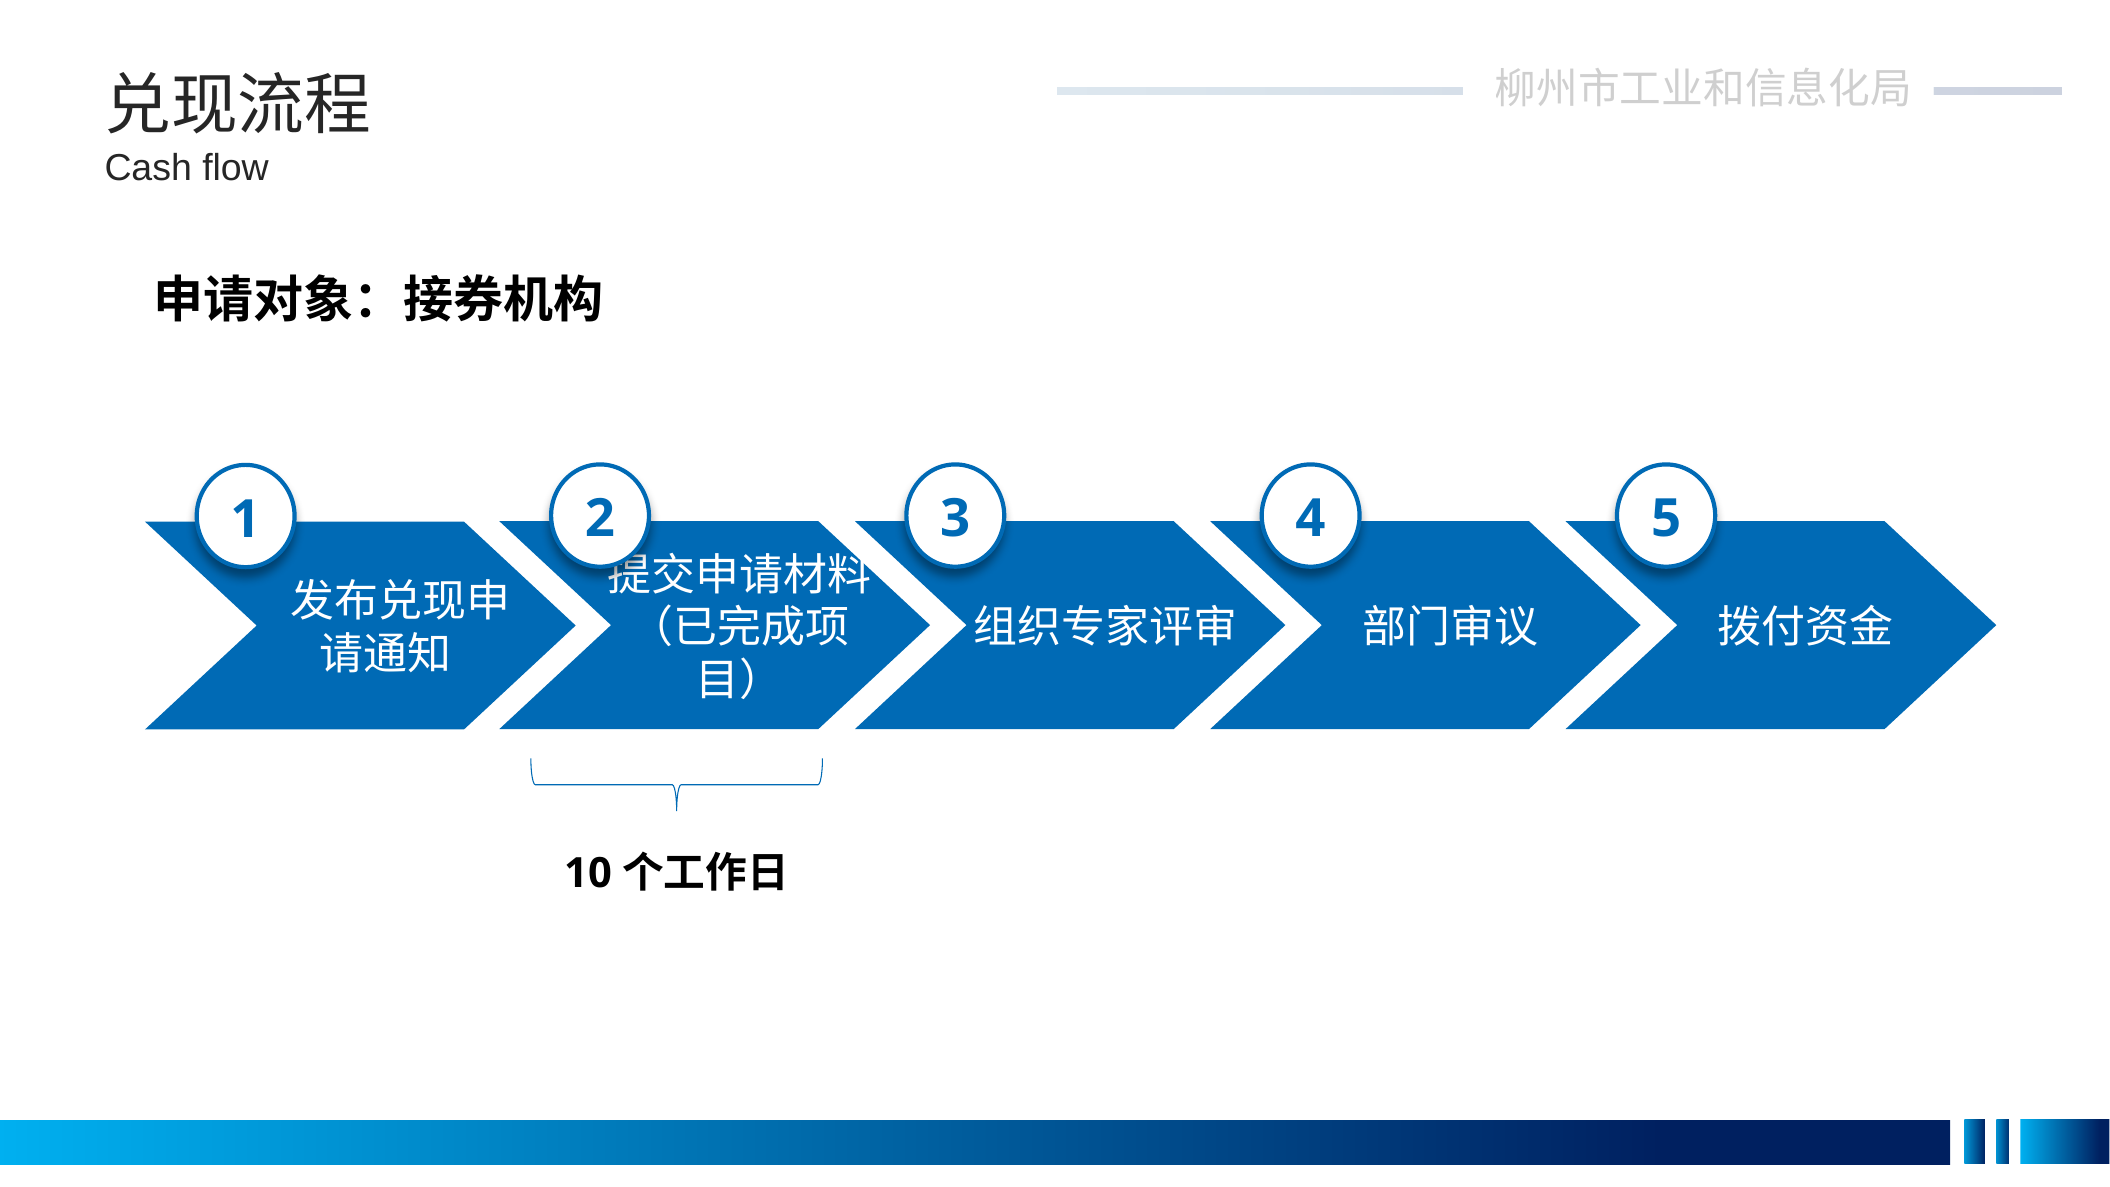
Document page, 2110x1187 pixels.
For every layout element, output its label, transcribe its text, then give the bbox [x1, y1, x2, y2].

text_box [530, 758, 823, 812]
text_box [1932, 86, 2063, 96]
text_box 申请对象：接券机构 [138, 259, 677, 335]
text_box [144, 464, 1997, 730]
text_box 兑现流程 [104, 61, 692, 142]
text_box 10个工作日 [515, 838, 839, 904]
text_box 柳州市工业和信息化局 [1479, 54, 1941, 120]
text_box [0, 1119, 2110, 1165]
text_box Cash flow [104, 142, 692, 188]
text_box [1057, 86, 1464, 96]
